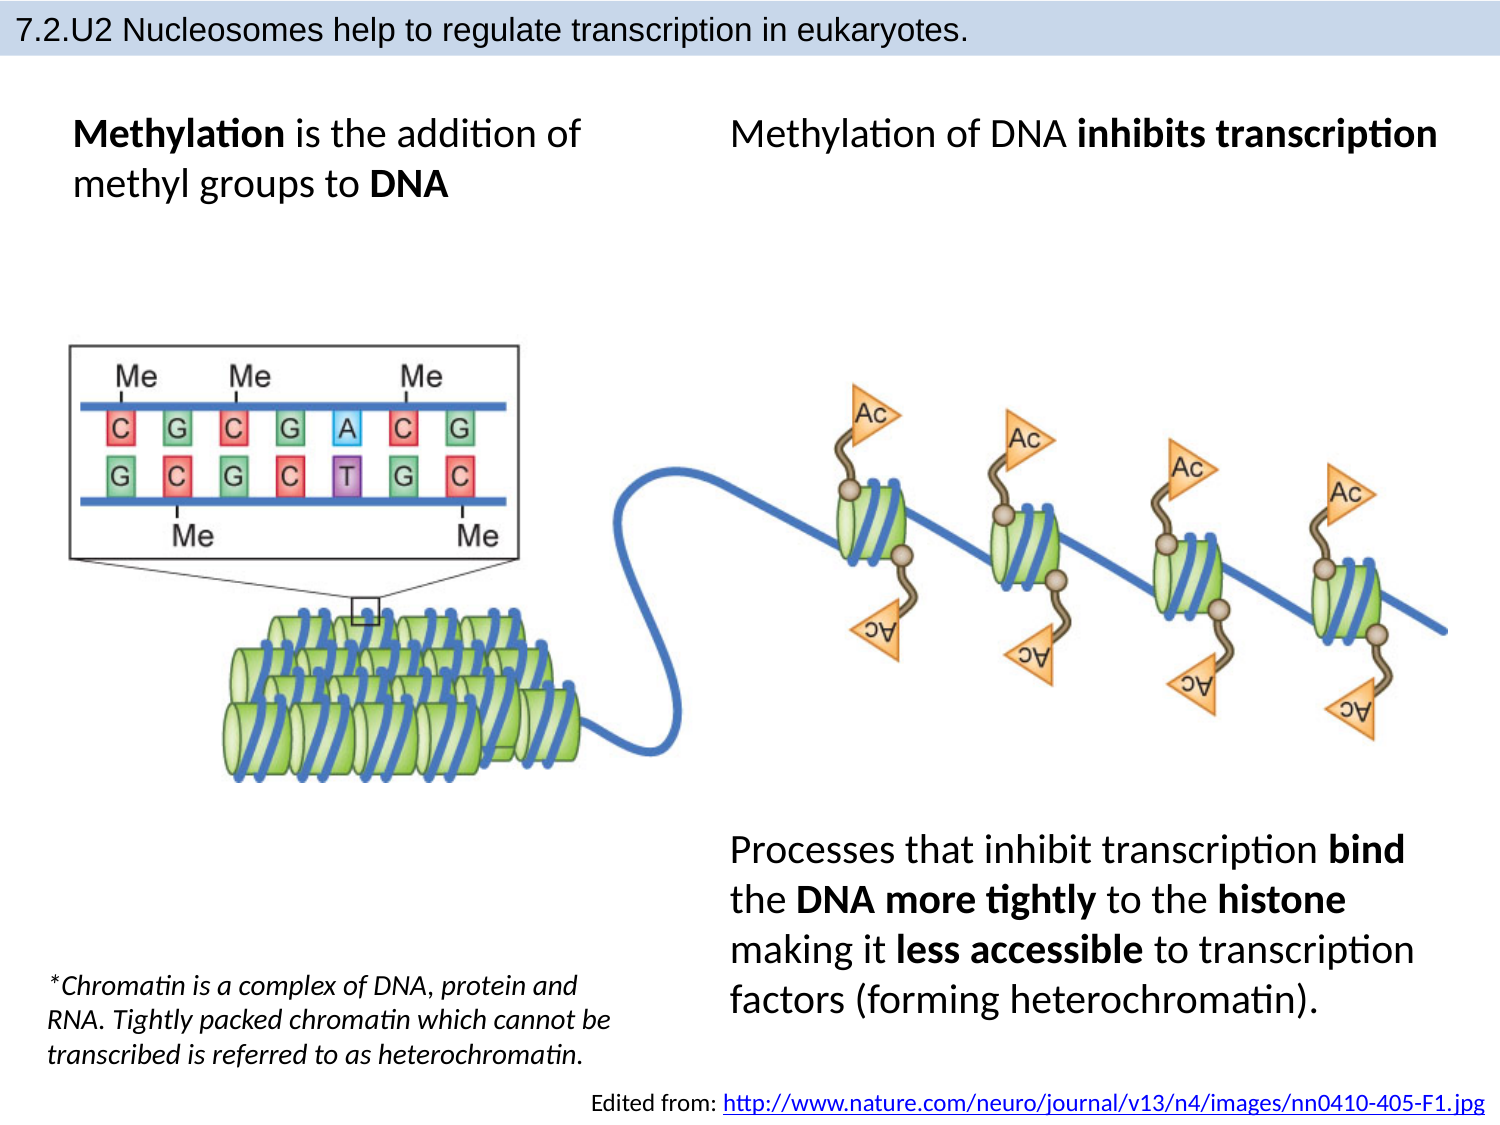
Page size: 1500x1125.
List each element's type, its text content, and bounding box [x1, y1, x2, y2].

text_box Methylation is the addition of methyl groups to DNA [57, 97, 656, 213]
picture [57, 333, 1448, 784]
text_box Processes that inhibit transcription bind the DNA more tightly to the histone making it less accessible to transcription factors (forming heterochromatin). [715, 814, 1448, 1030]
text_box Methylation of DNA inhibits transcription [715, 98, 1474, 163]
title 7.2.U2 Nucleosomes help to regulate transcription in eukaryotes. [0, 0, 1500, 56]
text_box Edited from: http://www.nature.com/neuro/journal/v13/n4/images/nn0410-405-F1.jpg [519, 1079, 1500, 1125]
text_box *Chromatin is a complex of DNA, protein and RNA. Tightly packed chromatin which cannot be transcribed is referred to as heterochromatin. [32, 958, 656, 1078]
